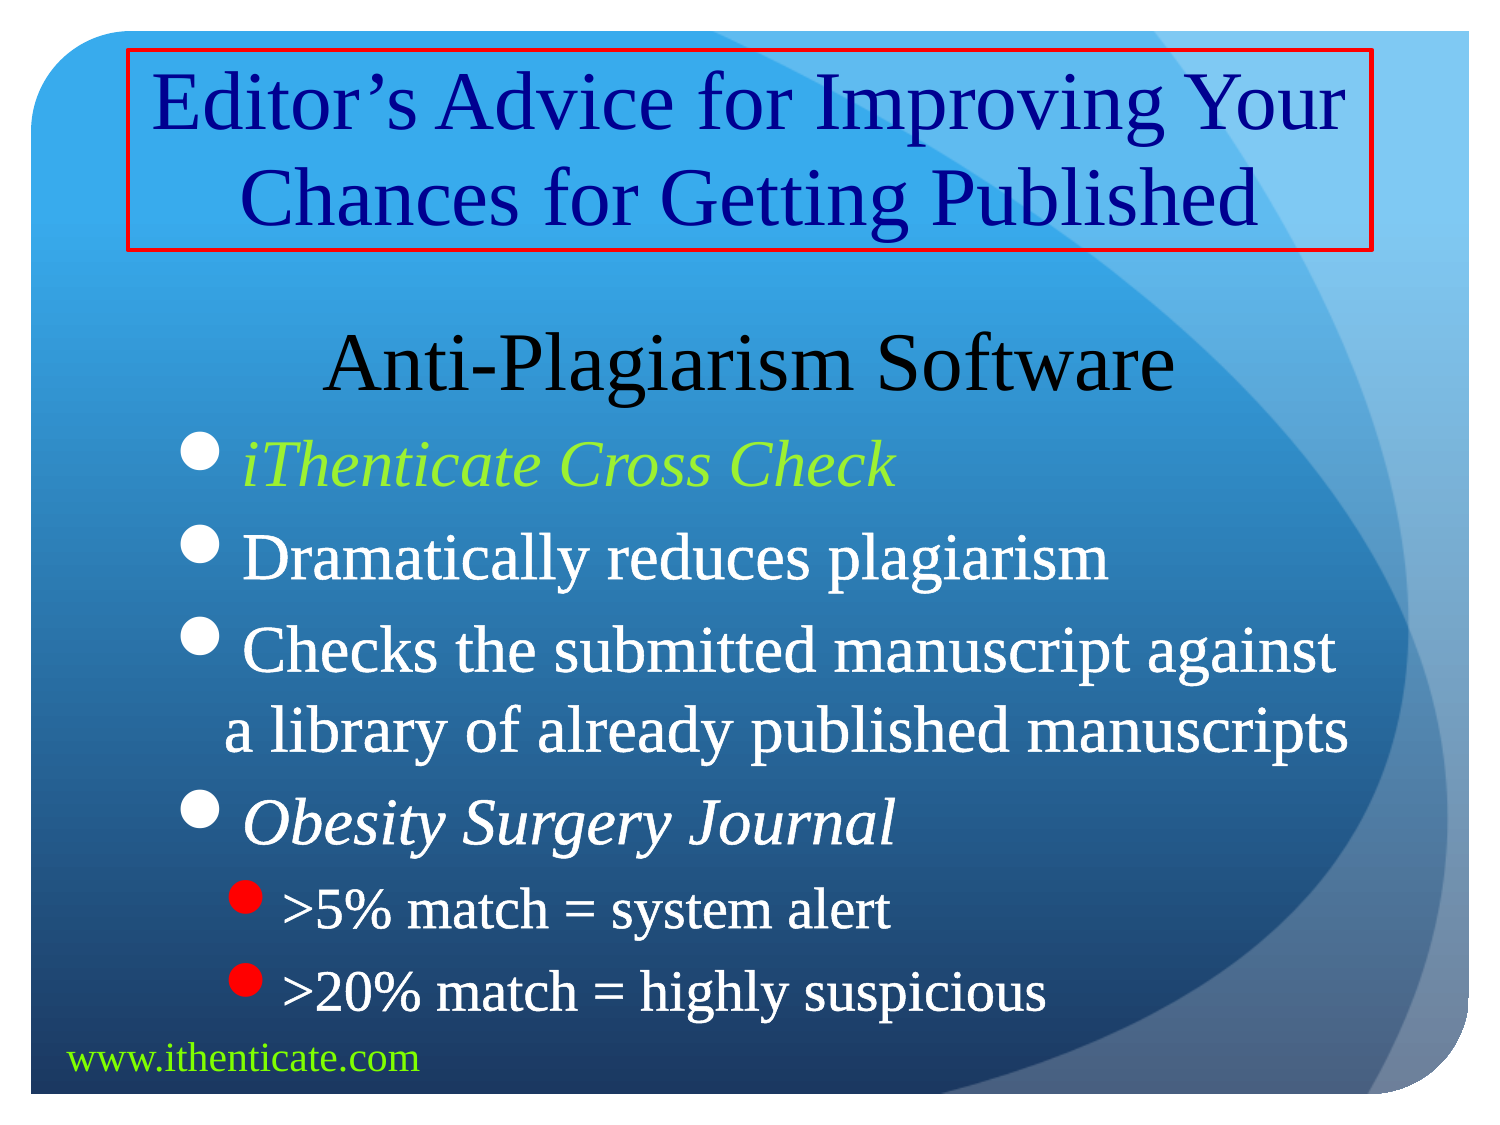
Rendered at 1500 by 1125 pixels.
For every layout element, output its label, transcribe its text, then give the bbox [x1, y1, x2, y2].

title Editor’s Advice for Improving Your Chances for Getting Published [126, 48, 1374, 252]
picture [24, 30, 1473, 1094]
list Anti-Plagiarism Software iThenticate Cross Check Dramatically reduces plagiarism Checks the submitted manuscript against a library of already published manuscripts Obesity Surgery Journal >5% match = system alert >20% match = highly suspicious [113, 299, 1386, 991]
text_box www.ithenticate.com [51, 1021, 436, 1087]
